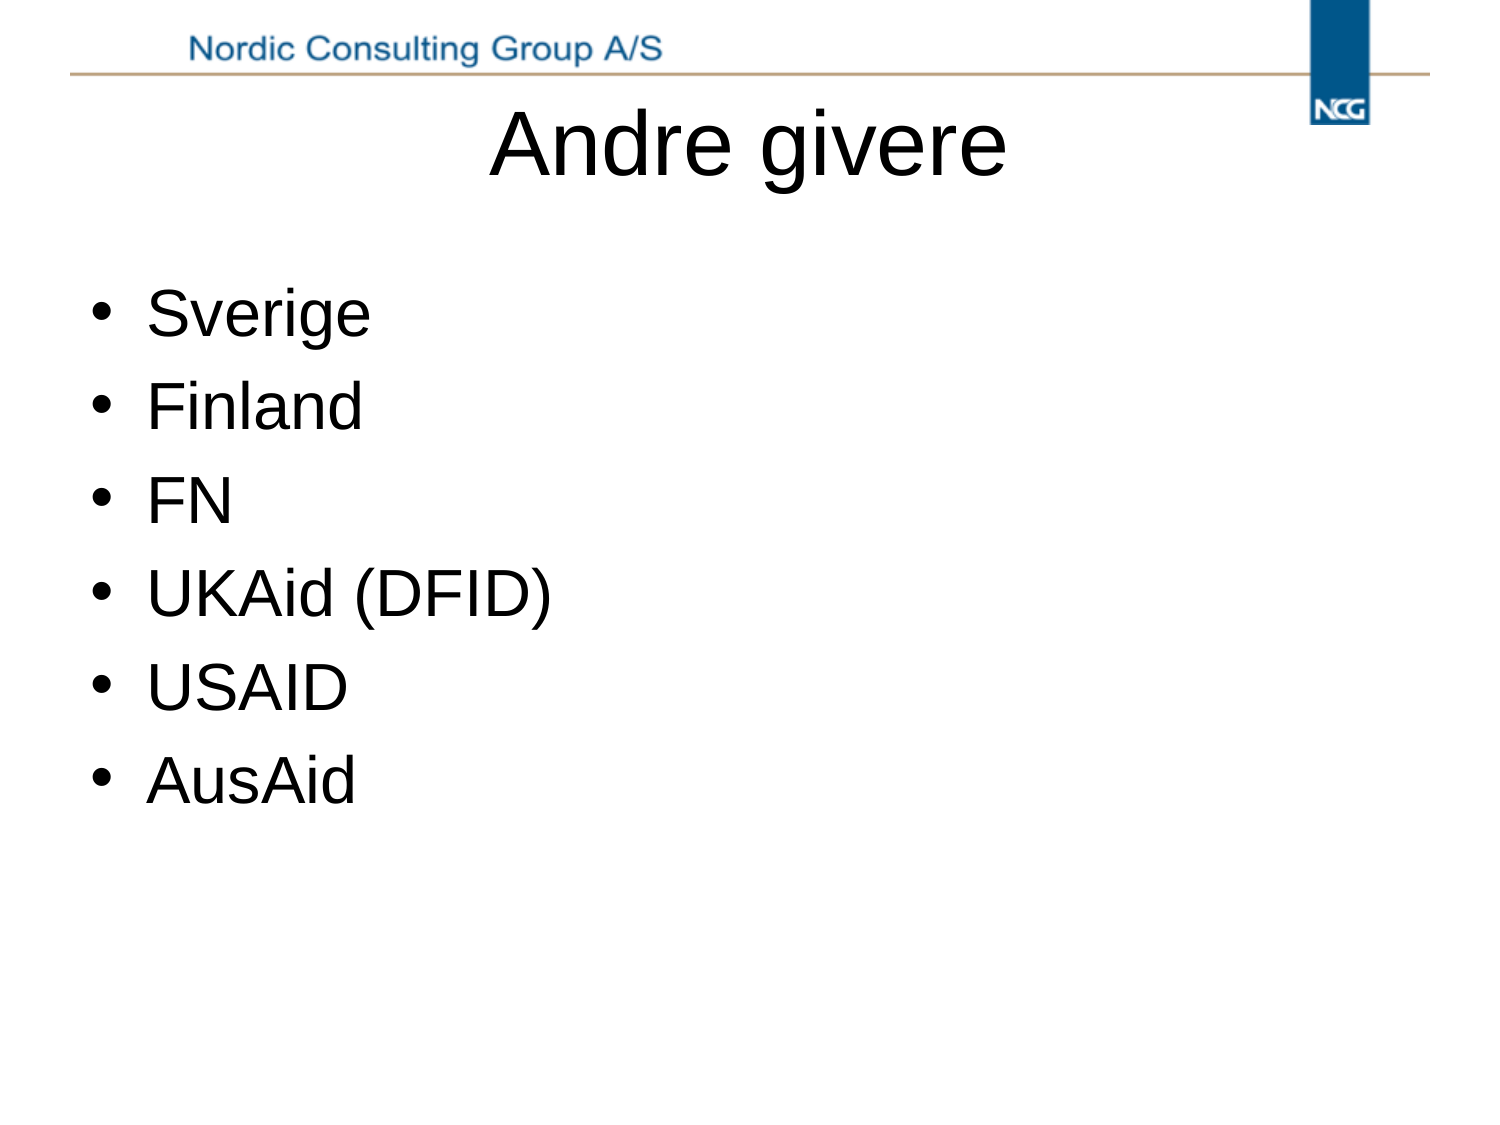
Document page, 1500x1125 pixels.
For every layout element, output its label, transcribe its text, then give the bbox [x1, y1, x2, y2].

title Andre givere [75, 45, 1425, 233]
picture [70, 0, 1430, 125]
list Sverige Finland FN UKAid (DFID) USAID AusAid [75, 262, 1425, 1005]
